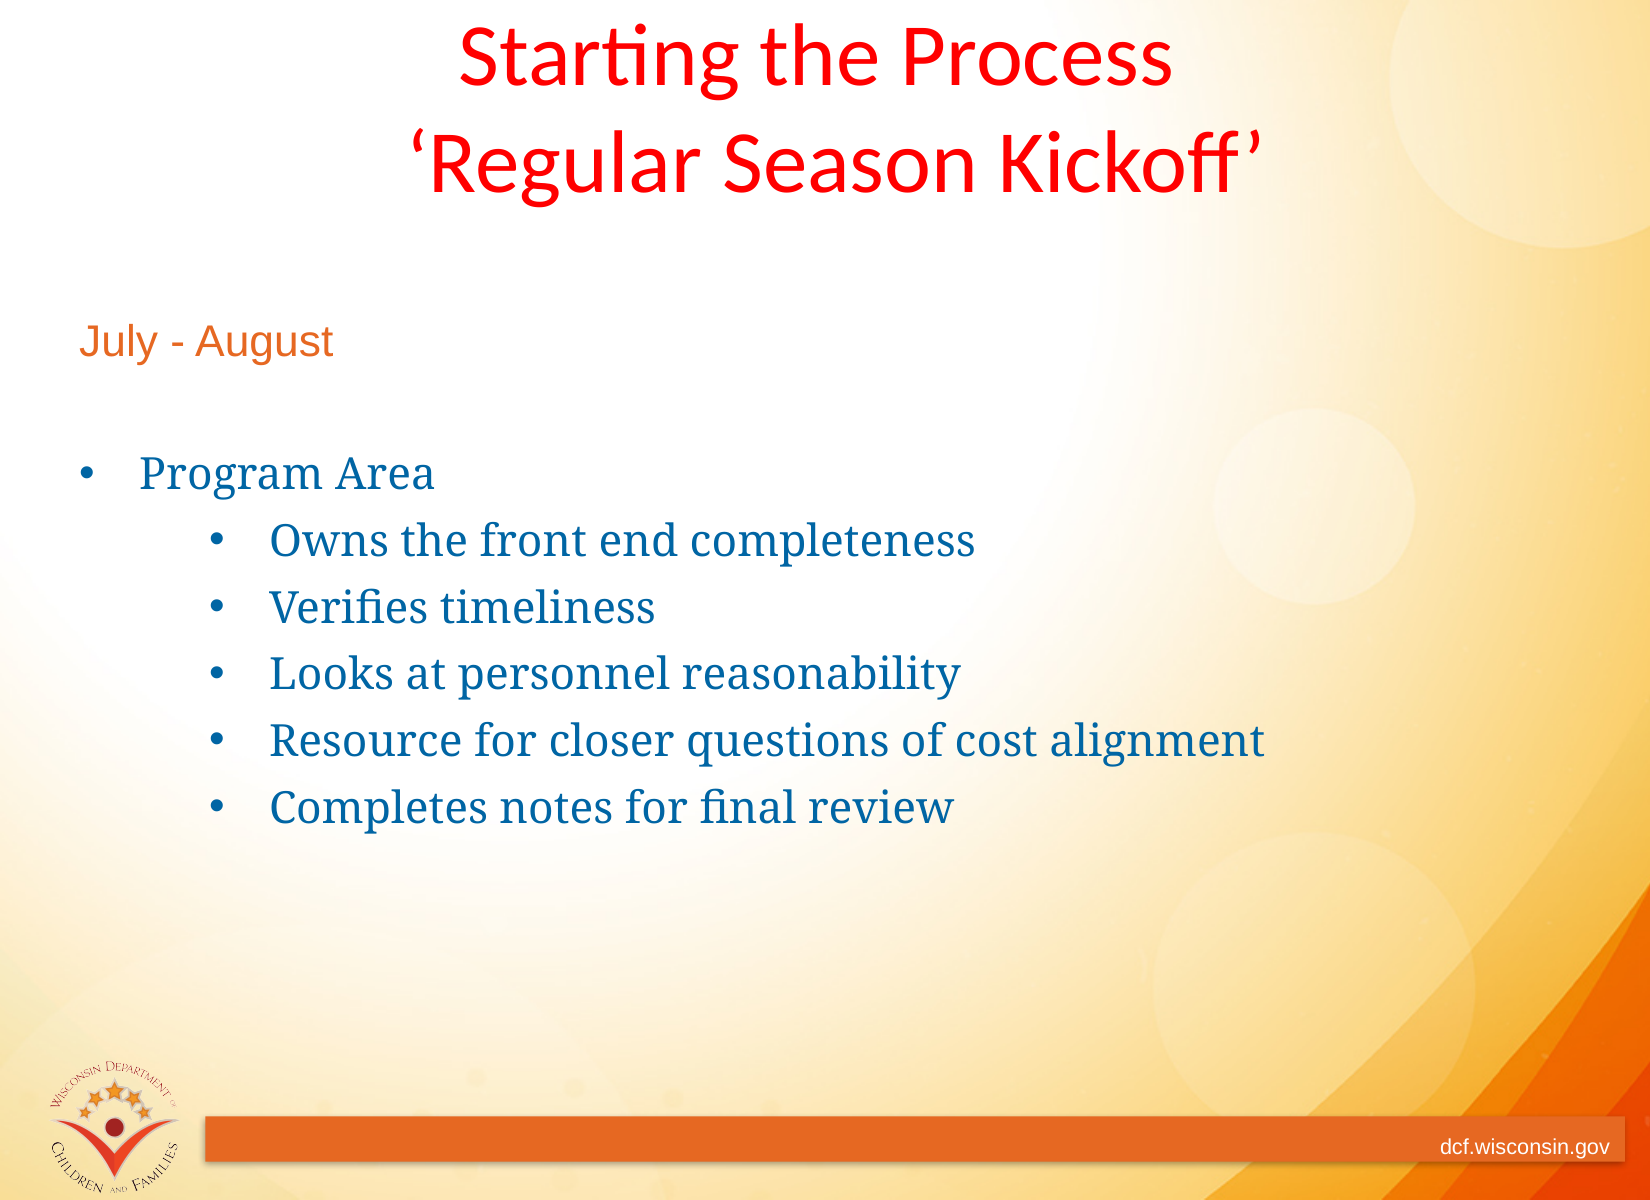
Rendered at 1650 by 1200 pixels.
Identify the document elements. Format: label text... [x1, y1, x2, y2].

text_box [205, 1116, 1626, 1162]
text_box dcf.wisconsin.gov [1197, 1121, 1625, 1181]
picture [0, 0, 1650, 1200]
text_box Starting the Process ‘Regular Season Kickoff’ [64, 21, 1610, 185]
text_box July - August Program Area Owns the front end completeness Verifies timeliness Looks at personnel reasonability Resource for closer questions of cost alignment Completes notes for final review [64, 246, 1472, 906]
